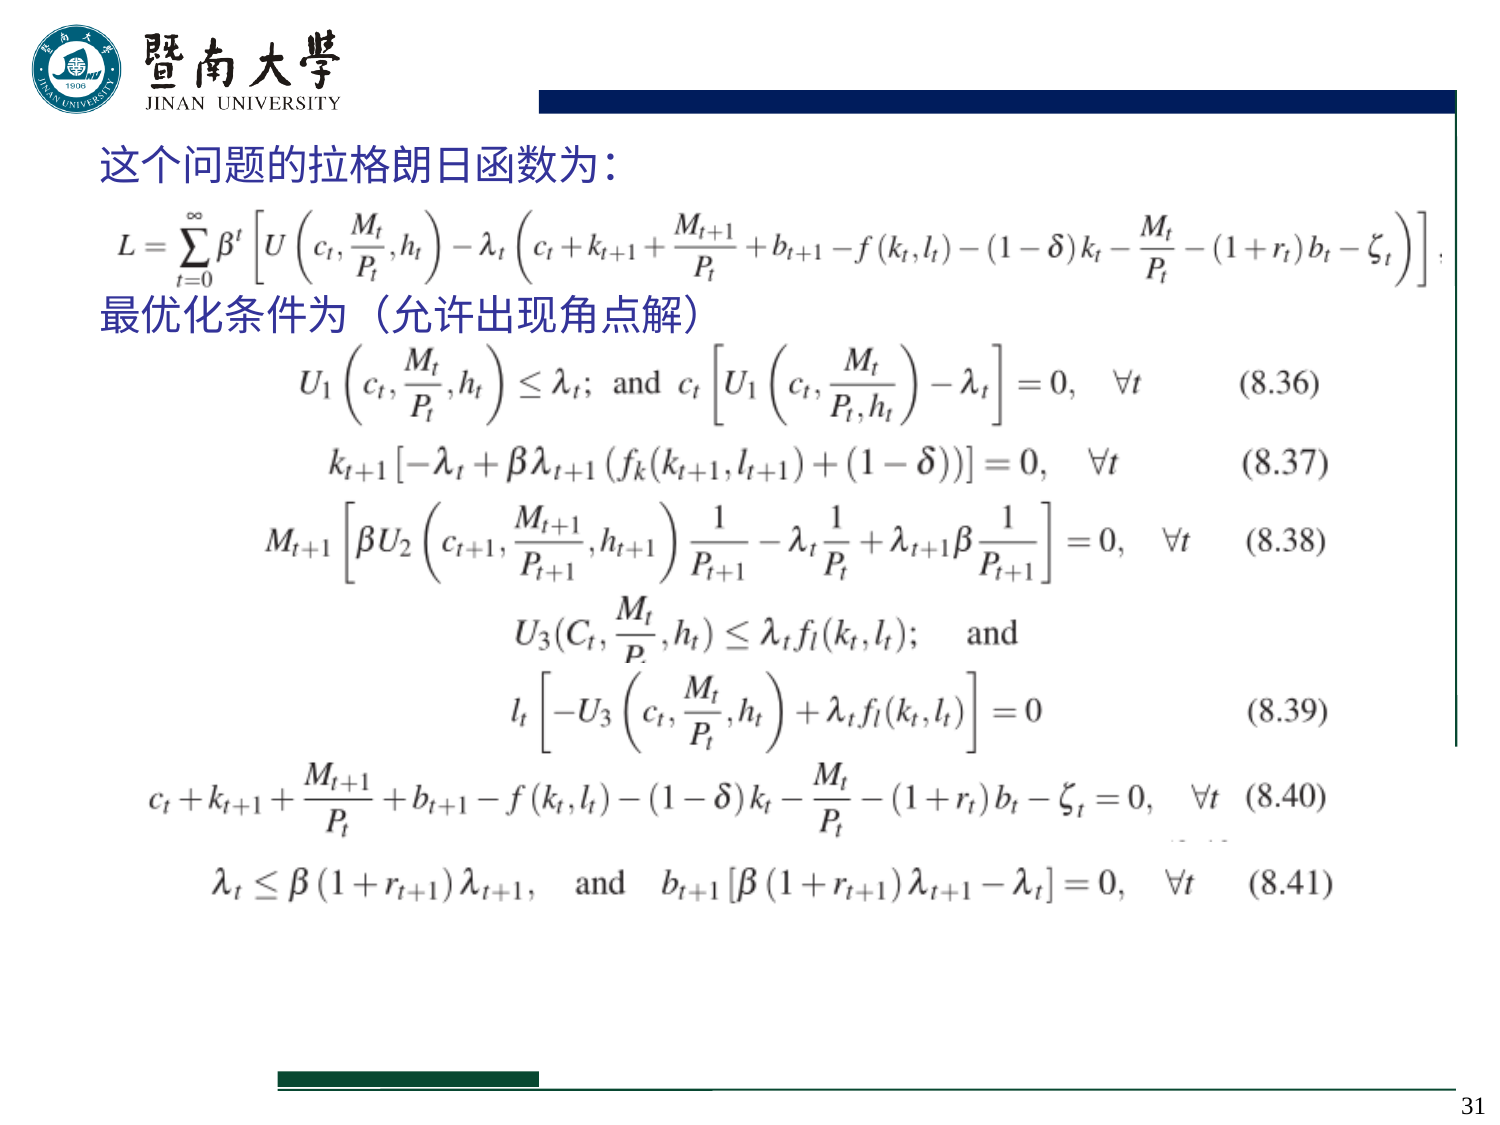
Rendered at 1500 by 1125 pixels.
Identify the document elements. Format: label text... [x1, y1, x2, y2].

picture [140, 591, 1329, 842]
picture [110, 207, 1442, 294]
picture [1234, 774, 1329, 821]
picture [31, 24, 341, 114]
picture [208, 858, 1343, 910]
text_box 这个问题的拉格朗日函数为： 最优化条件为（允许出现角点解） [84, 131, 1458, 847]
picture [287, 337, 1339, 495]
picture [263, 497, 1337, 586]
